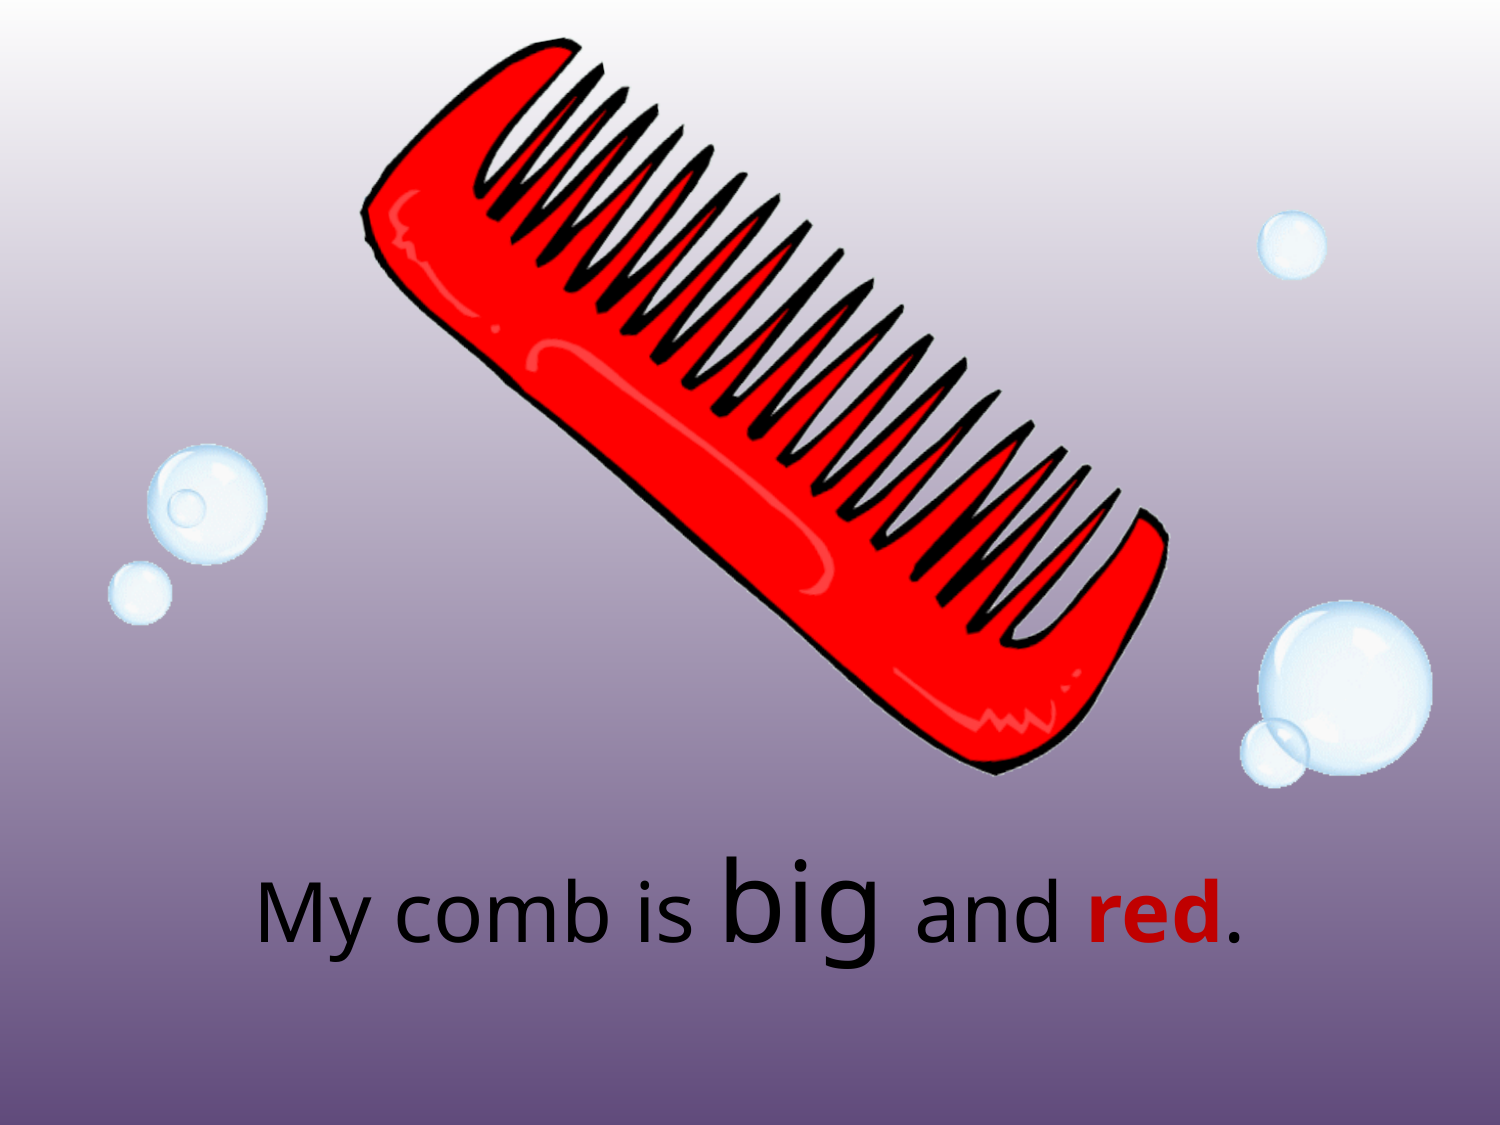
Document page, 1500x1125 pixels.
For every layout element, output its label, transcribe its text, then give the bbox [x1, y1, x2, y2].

text_box My comb is big and red. [0, 822, 1500, 972]
picture [40, 0, 1500, 907]
